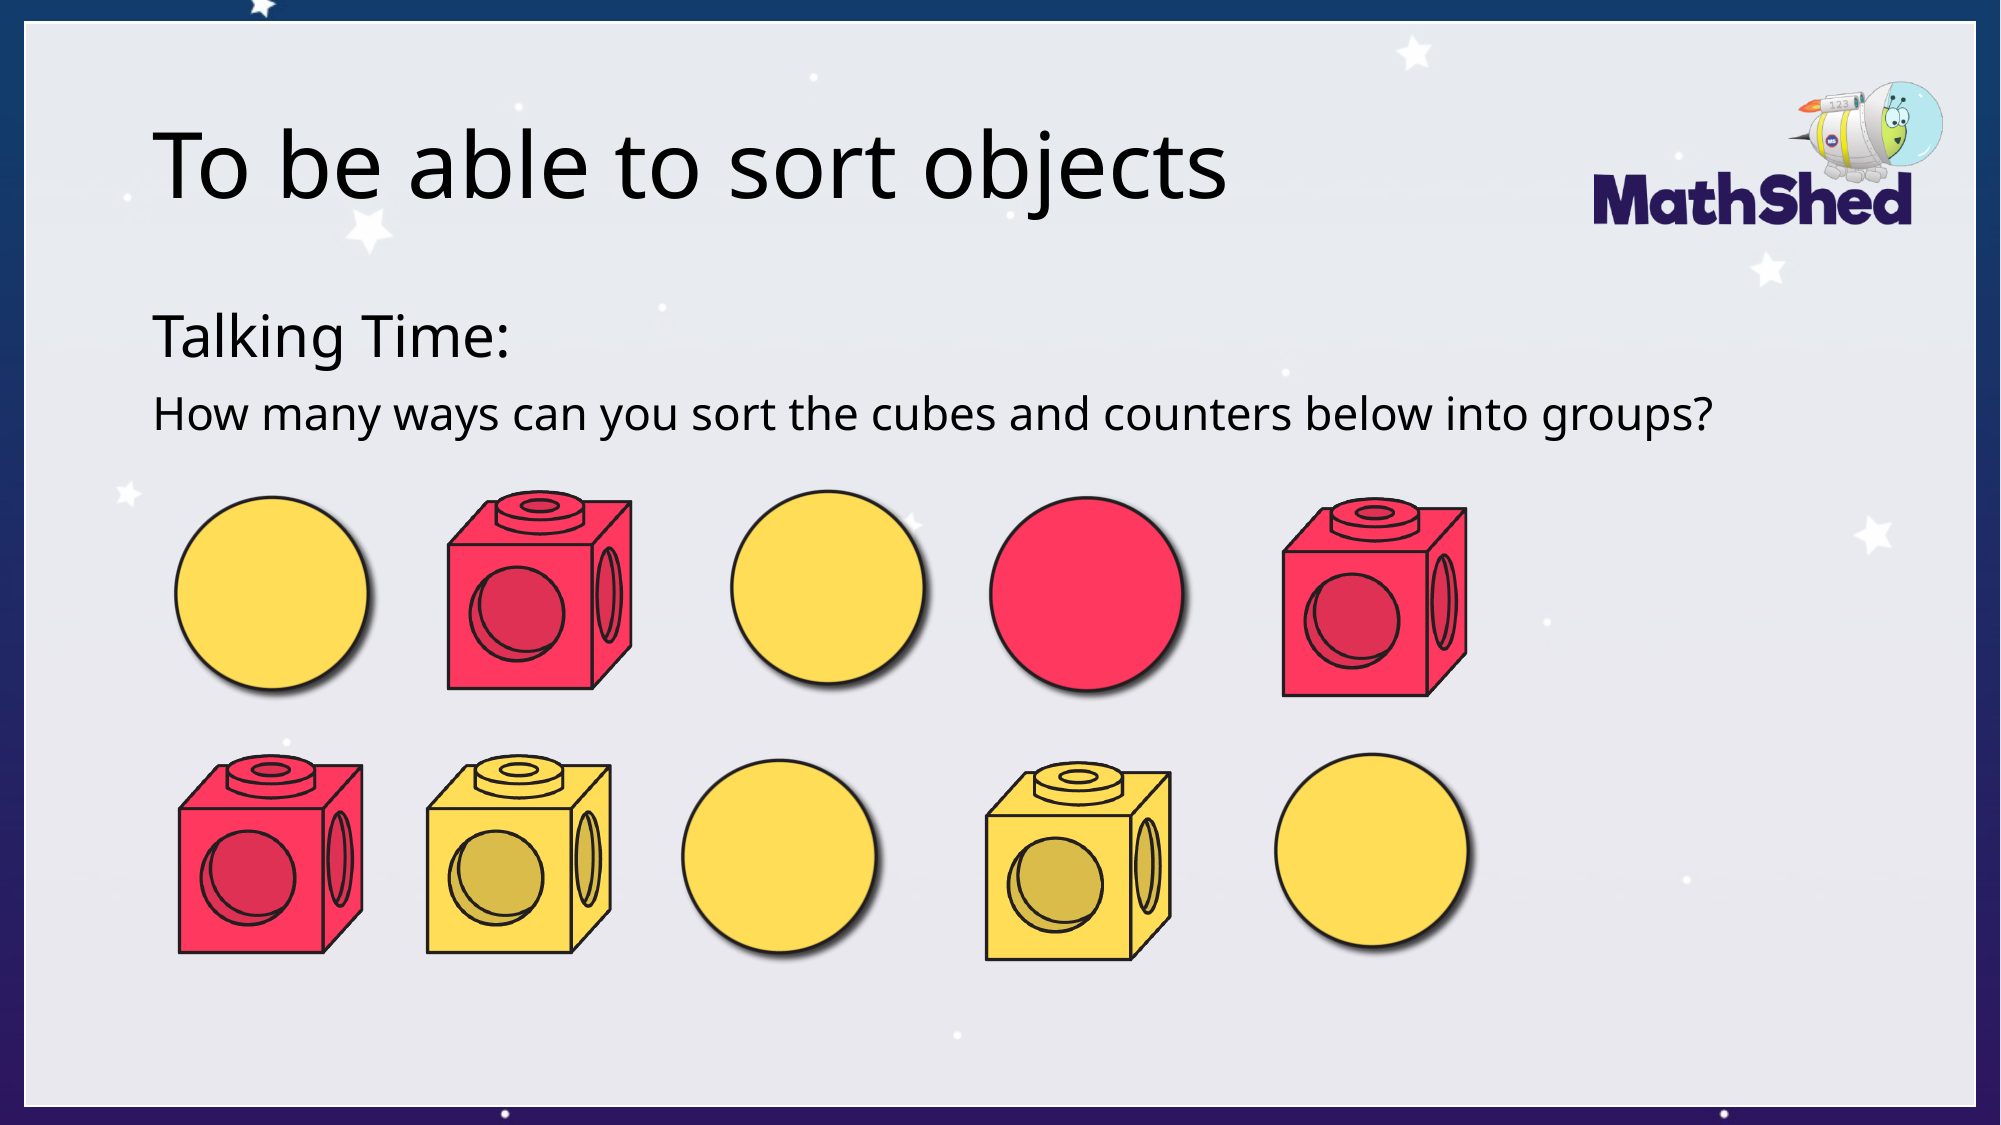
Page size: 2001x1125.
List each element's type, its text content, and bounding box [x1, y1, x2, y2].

list Talking Time: How many ways can you sort the cubes and counters below into groups? [137, 299, 1863, 1014]
picture [0, 0, 2001, 1125]
title To be able to sort objects [137, 59, 1578, 278]
